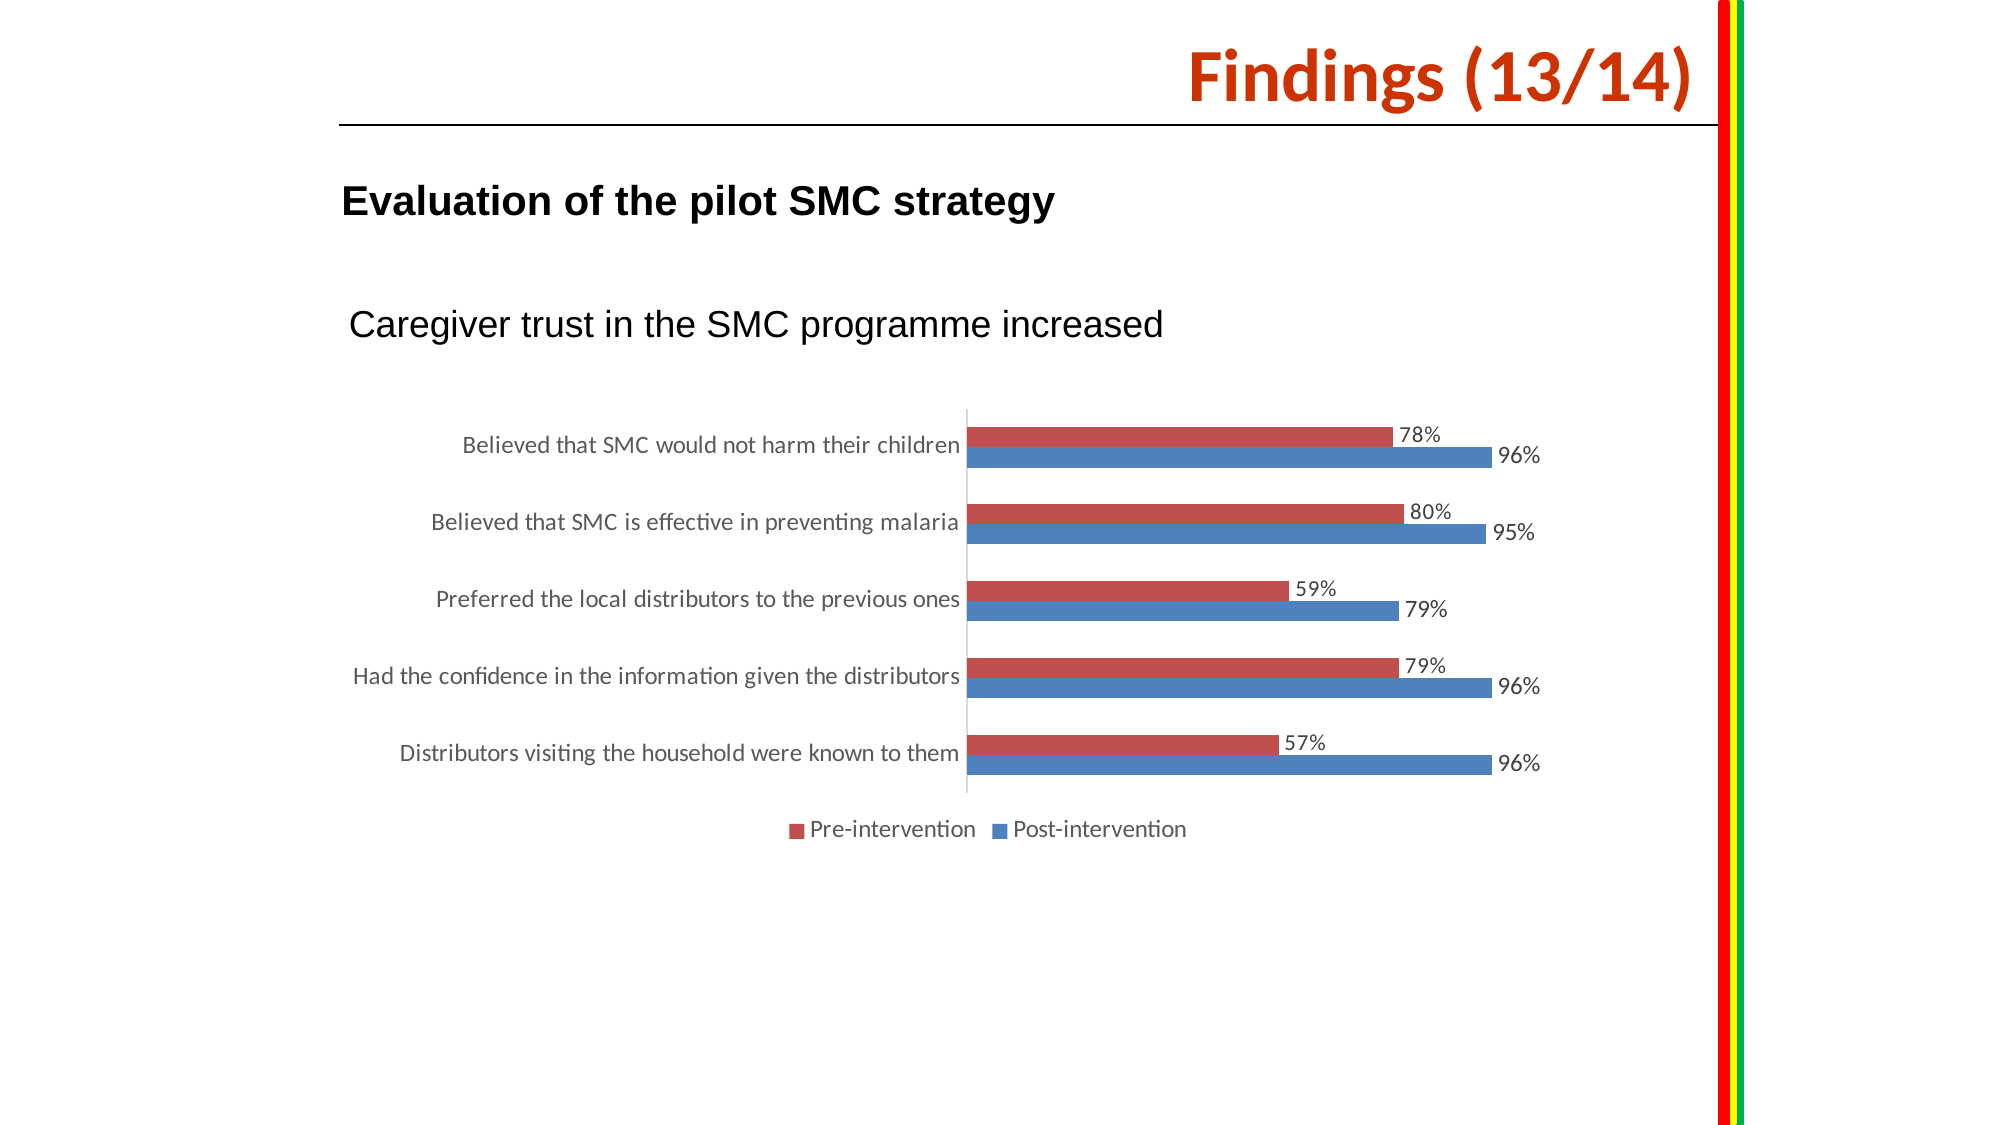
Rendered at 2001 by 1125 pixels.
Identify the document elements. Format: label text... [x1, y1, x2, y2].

text_box Findings (13/14) [314, 19, 1709, 124]
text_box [1720, 0, 1743, 1125]
text_box Evaluation of the pilot SMC strategy [326, 166, 1100, 231]
text_box Caregiver trust in the SMC programme increased [333, 292, 1185, 353]
chart [326, 399, 1650, 851]
